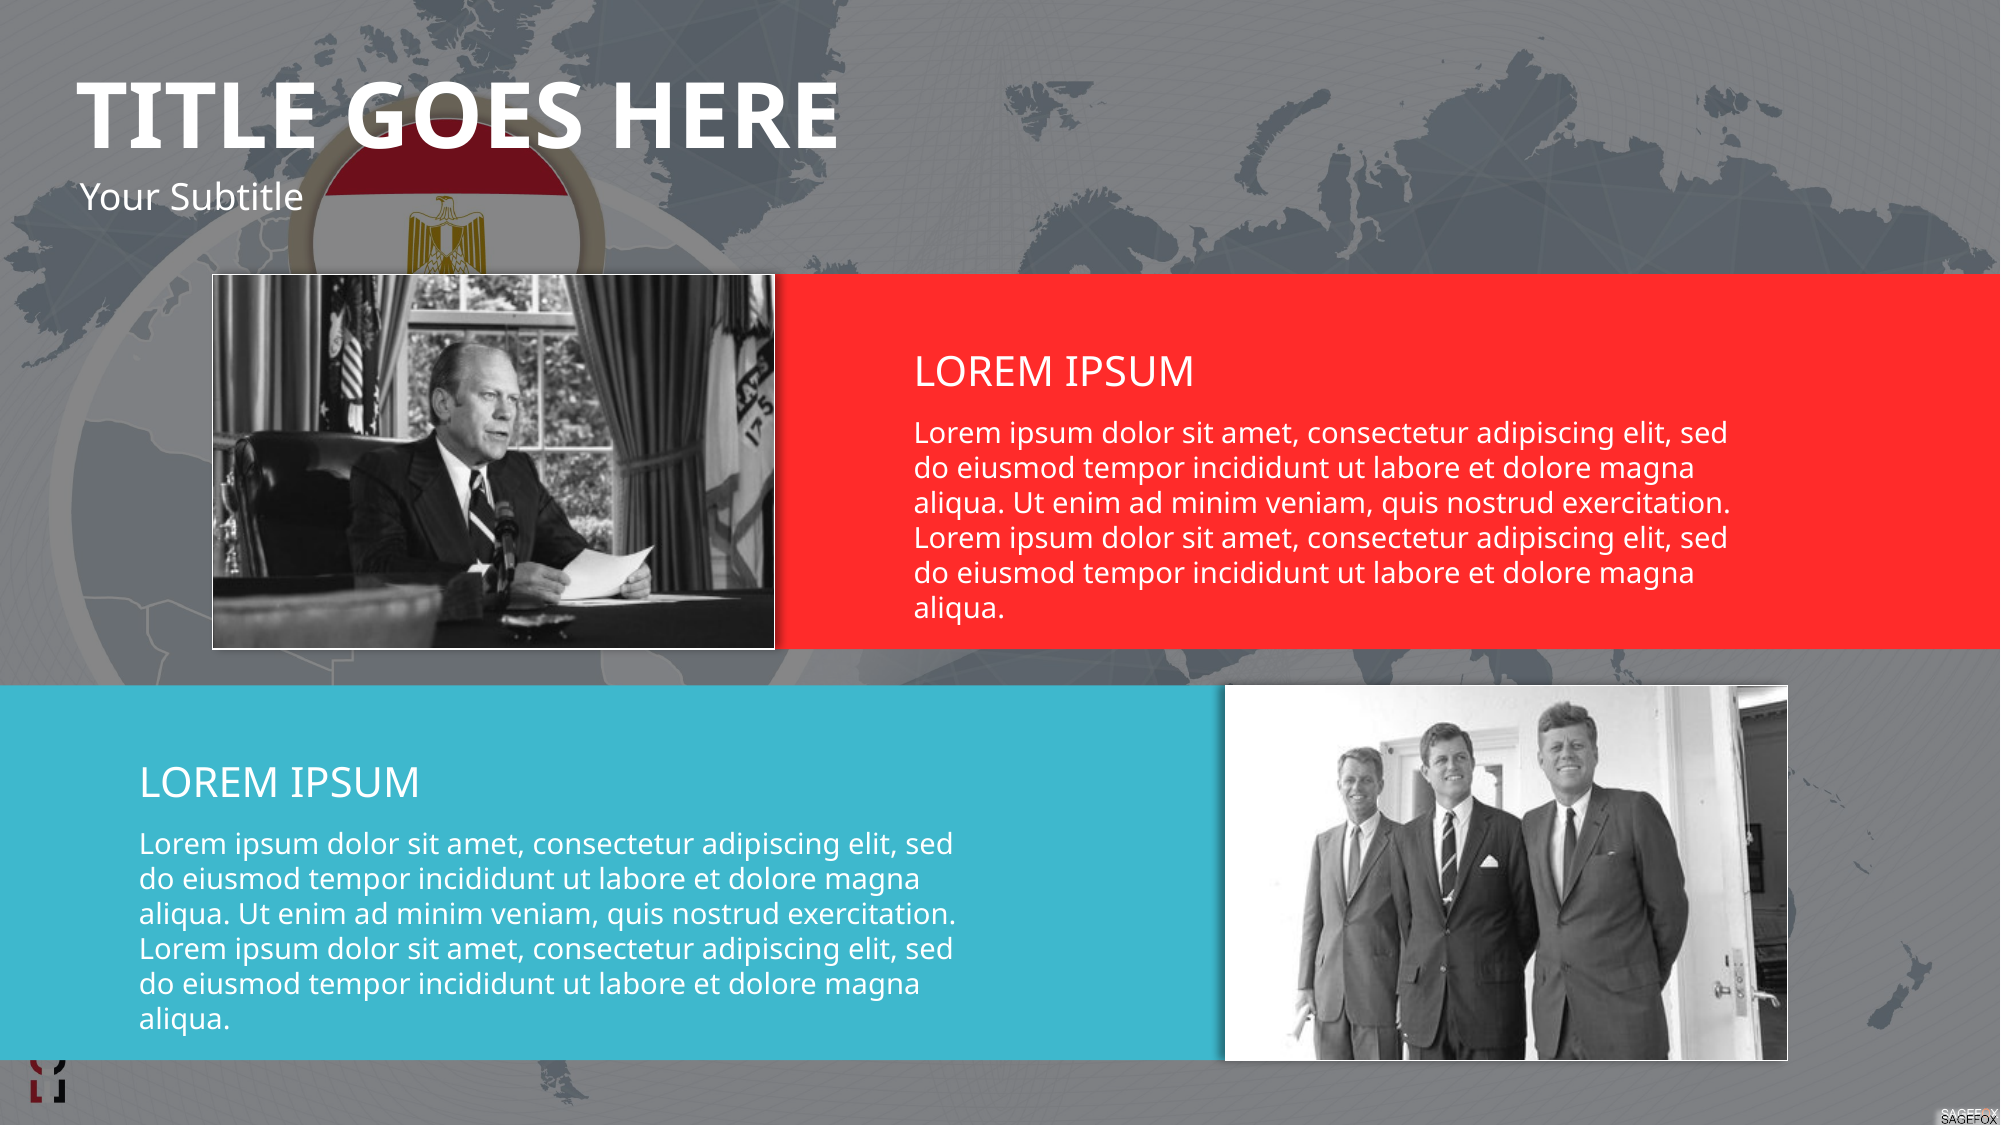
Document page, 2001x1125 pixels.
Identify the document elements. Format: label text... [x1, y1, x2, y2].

text_box LOREM IPSUM Lorem ipsum dolor sit amet, consectetur adipiscing elit, sed do eiusmod tempor incididunt ut labore et dolore magna aliqua. Ut enim ad minim veniam, quis nostrud exercitation. Lorem ipsum dolor sit amet, consectetur adipiscing elit, sed do eiusmod tempor incididunt ut labore et dolore magna aliqua. [898, 337, 1764, 632]
picture [0, 0, 2001, 1125]
text_box [211, 273, 776, 650]
text_box [0, 684, 1213, 1061]
text_box LOREM IPSUM Lorem ipsum dolor sit amet, consectetur adipiscing elit, sed do eiusmod tempor incididunt ut labore et dolore magna aliqua. Ut enim ad minim veniam, quis nostrud exercitation. Lorem ipsum dolor sit amet, consectetur adipiscing elit, sed do eiusmod tempor incididunt ut labore et dolore magna aliqua. [124, 748, 989, 1043]
picture [1938, 1114, 1999, 1125]
text_box [786, 273, 2000, 650]
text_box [60, 49, 1020, 227]
text_box [1224, 684, 1789, 1061]
